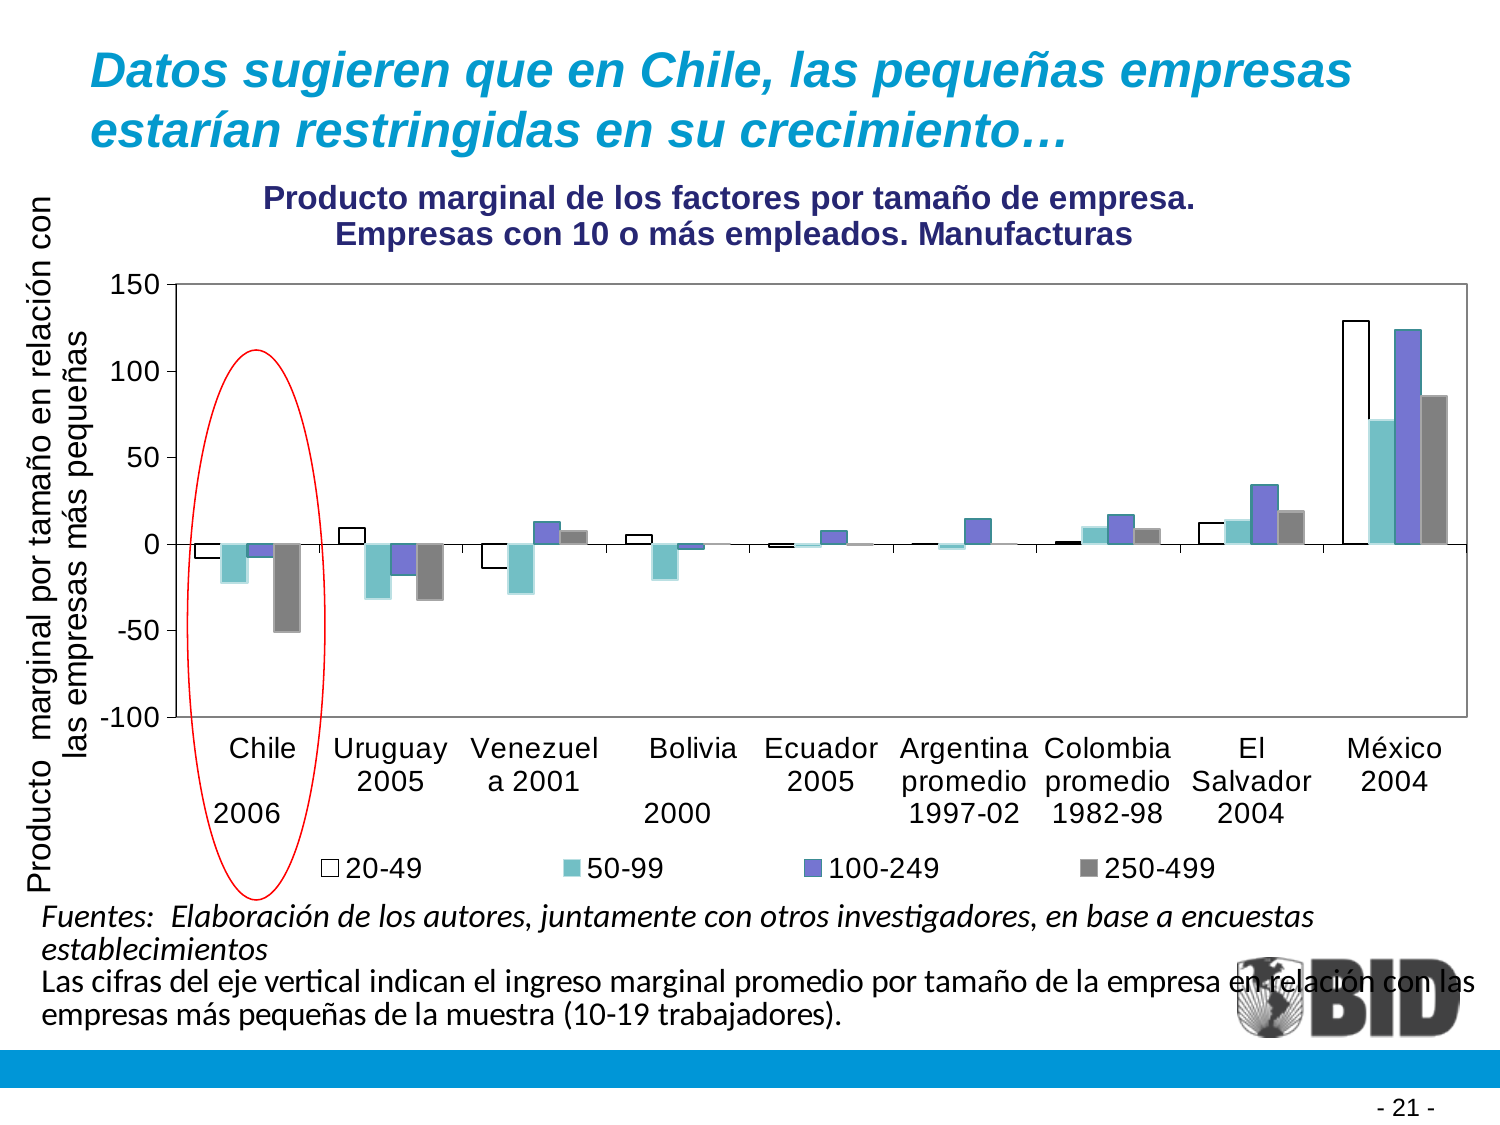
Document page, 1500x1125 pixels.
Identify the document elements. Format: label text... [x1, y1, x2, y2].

chart [0, 124, 1500, 1048]
text_box - 21 - [1062, 1084, 1450, 1125]
title Datos sugieren que en Chile, las pequeñas empresas estarían restringidas en su crecimiento… [74, 44, 1426, 123]
